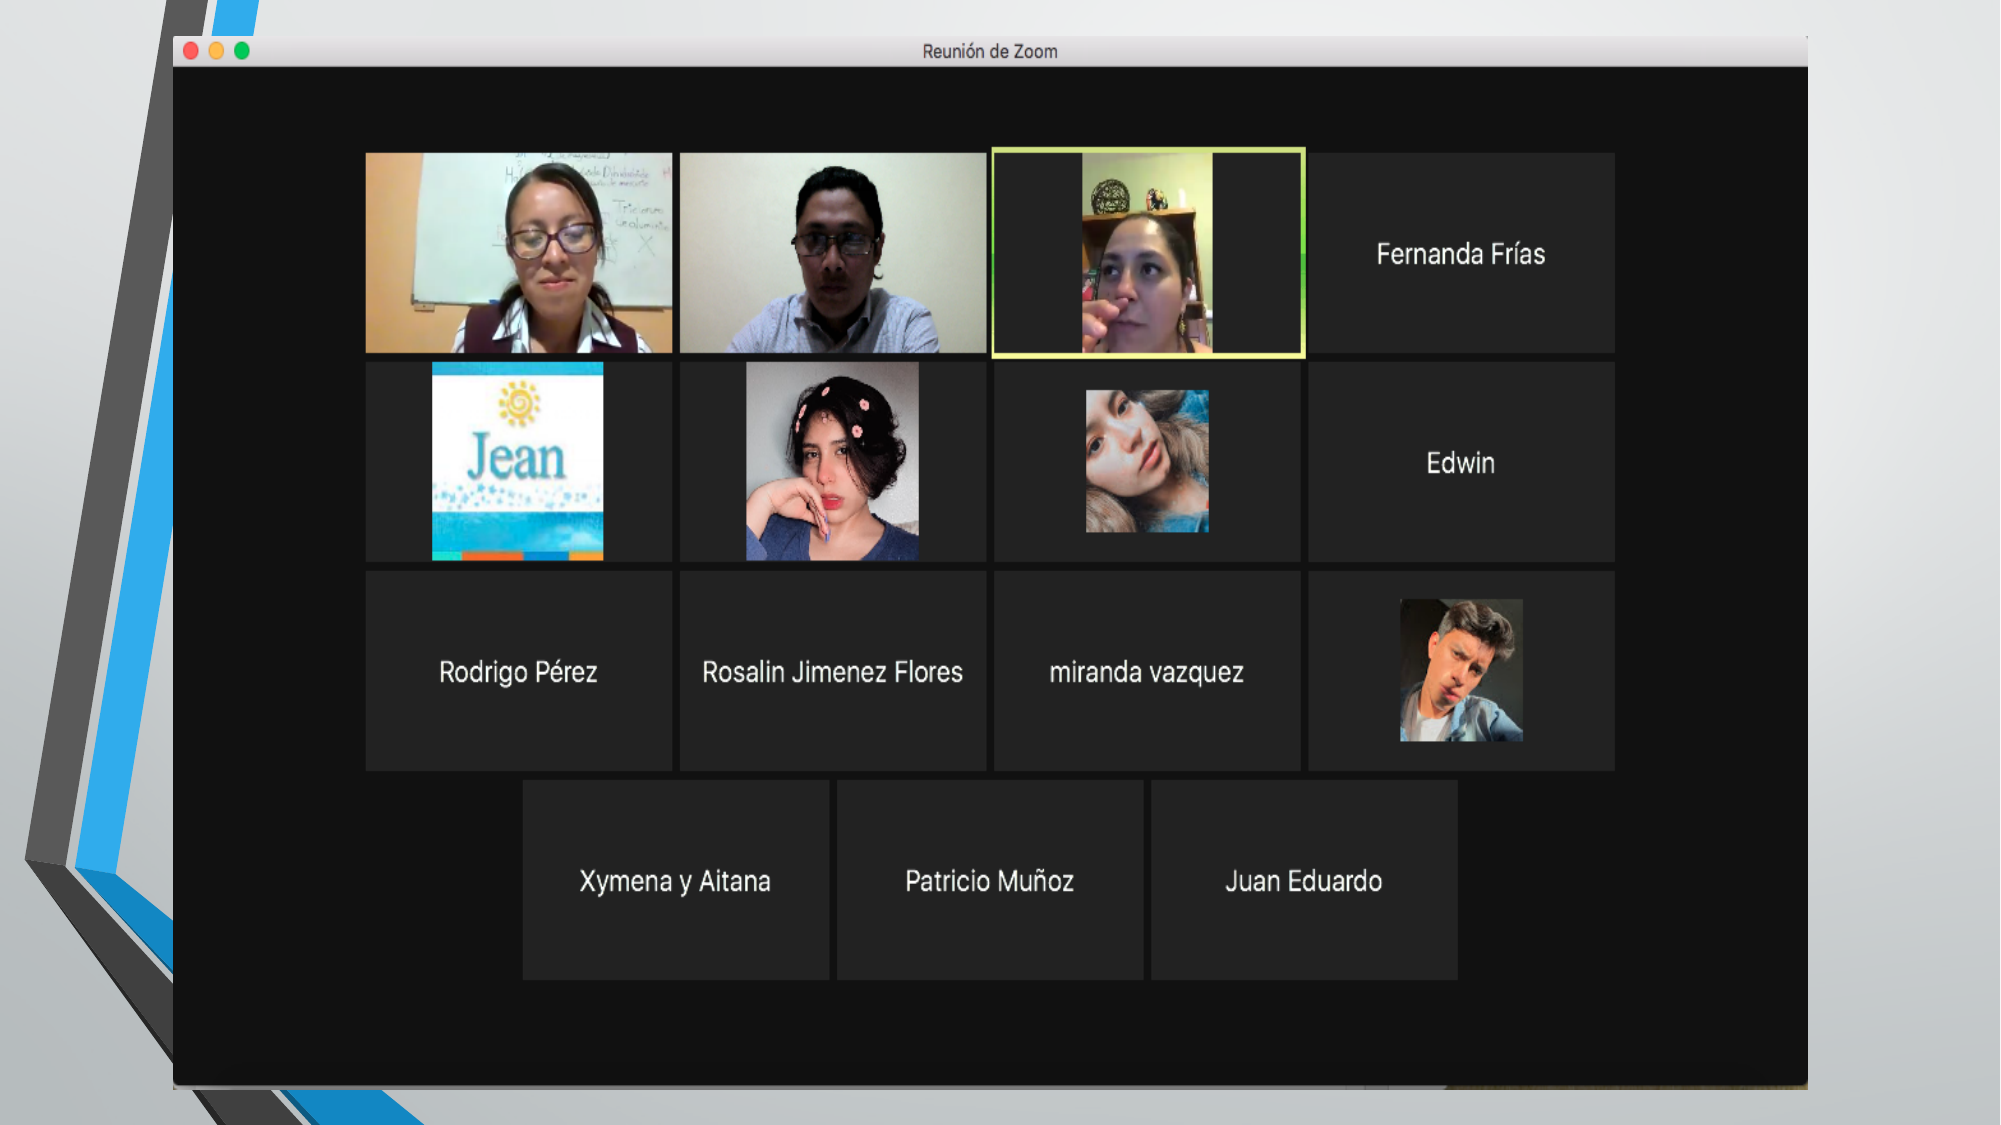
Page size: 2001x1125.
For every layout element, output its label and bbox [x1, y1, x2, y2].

picture [173, 36, 1809, 1090]
